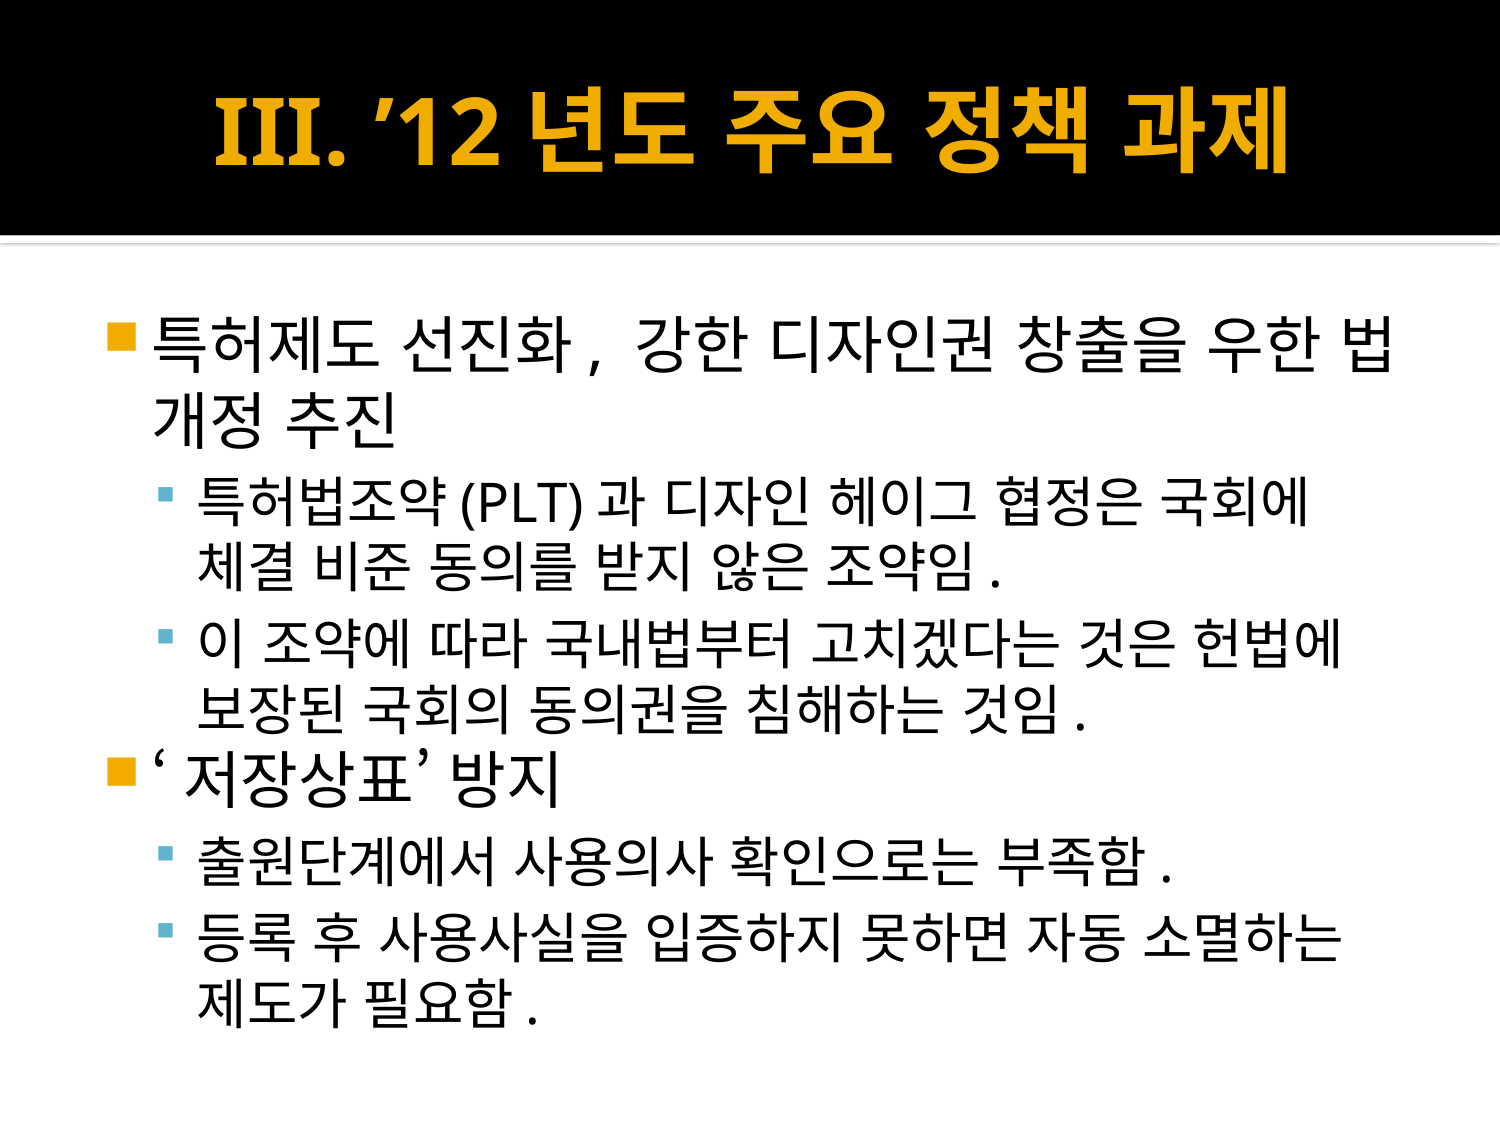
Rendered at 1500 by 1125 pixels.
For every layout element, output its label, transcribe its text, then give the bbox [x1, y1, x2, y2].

list 특허제도 선진화, 강한 디자인권 창출을 우한 법 개정 추진 특허법조약(PLT)과 디자인 헤이그 협정은 국회에 체결 비준 동의를 받지 않은 조약임. 이 조약에 따라 국내법부터 고치겠다는 것은 헌법에 보장된 국회의 동의권을 침해하는 것임. ‘저장상표’ 방지 출원단계에서 사용의사 확인으로는 부족함. 등록 후 사용사실을 입증하지 못하면 자동 소멸하는 제도가 필요함. [75, 291, 1425, 1050]
title III. ’12년도 주요 정책 과제 [75, 25, 1425, 231]
